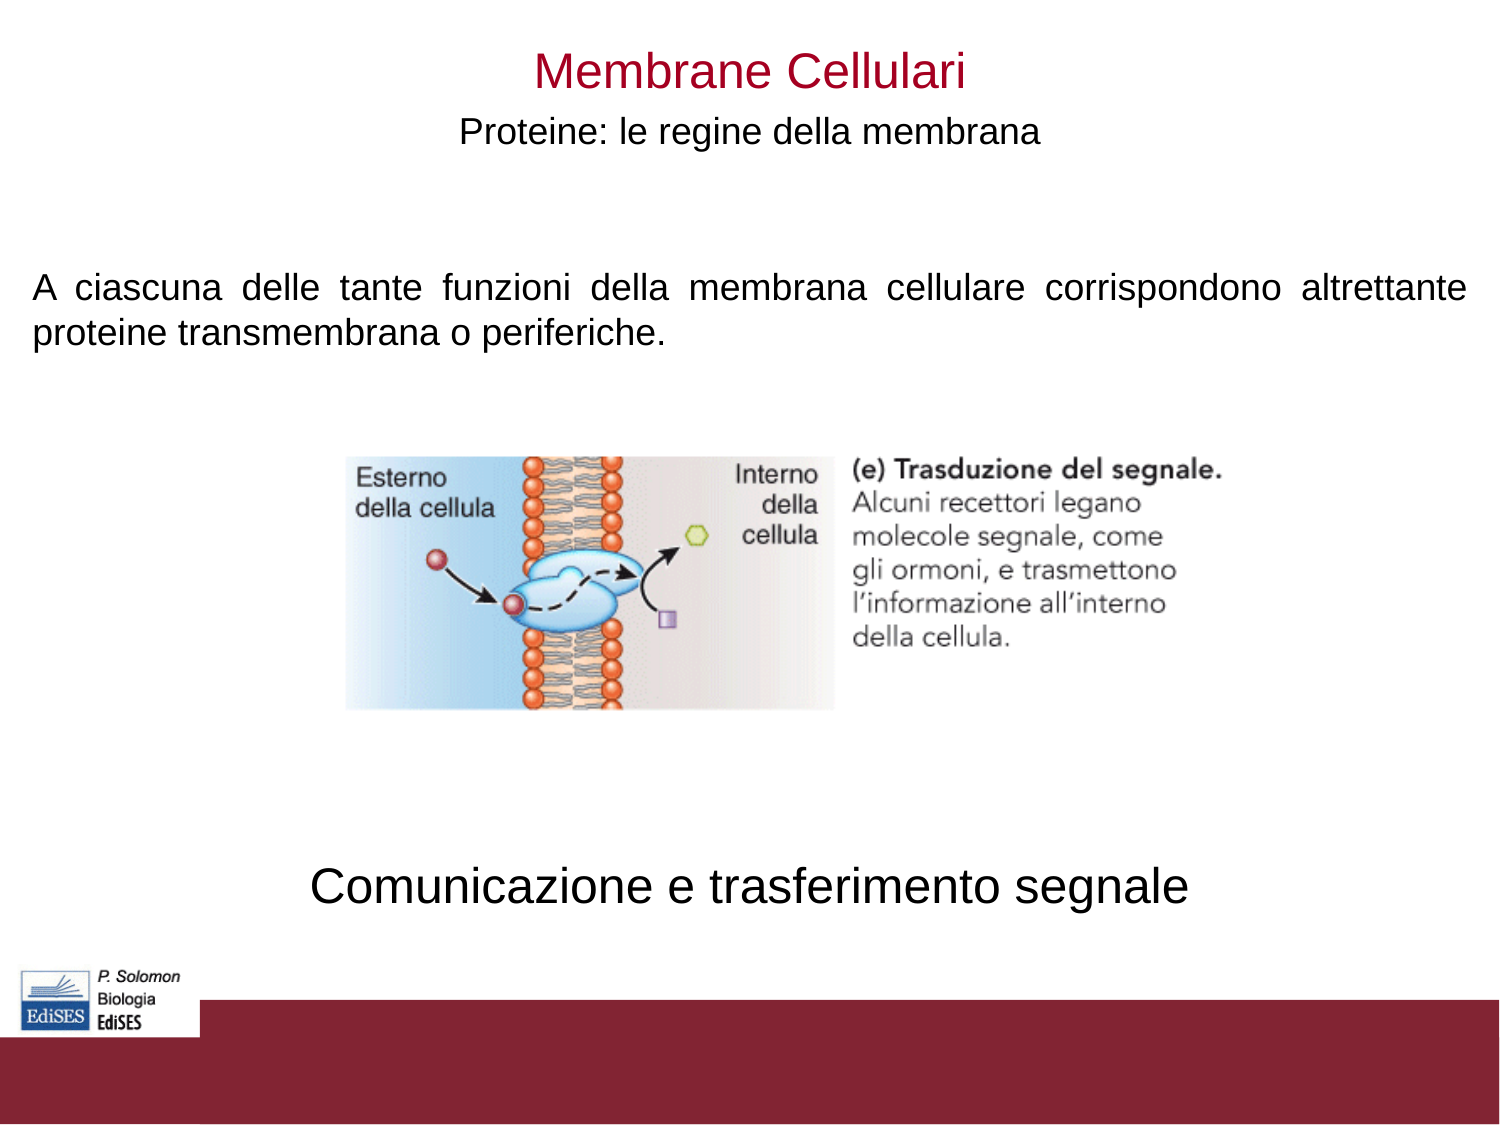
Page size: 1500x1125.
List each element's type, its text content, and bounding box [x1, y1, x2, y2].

text_box Proteine: le regine della membrana [444, 100, 1056, 160]
text_box Membrane Cellulari [518, 30, 982, 100]
text_box A ciascuna delle tante funzioni della membrana cellulare corrispondono altrettante proteine transmembrana o periferiche. [17, 255, 1483, 361]
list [265, 418, 1235, 752]
picture [17, 963, 189, 1035]
text_box Comunicazione e trasferimento segnale [294, 845, 1206, 921]
